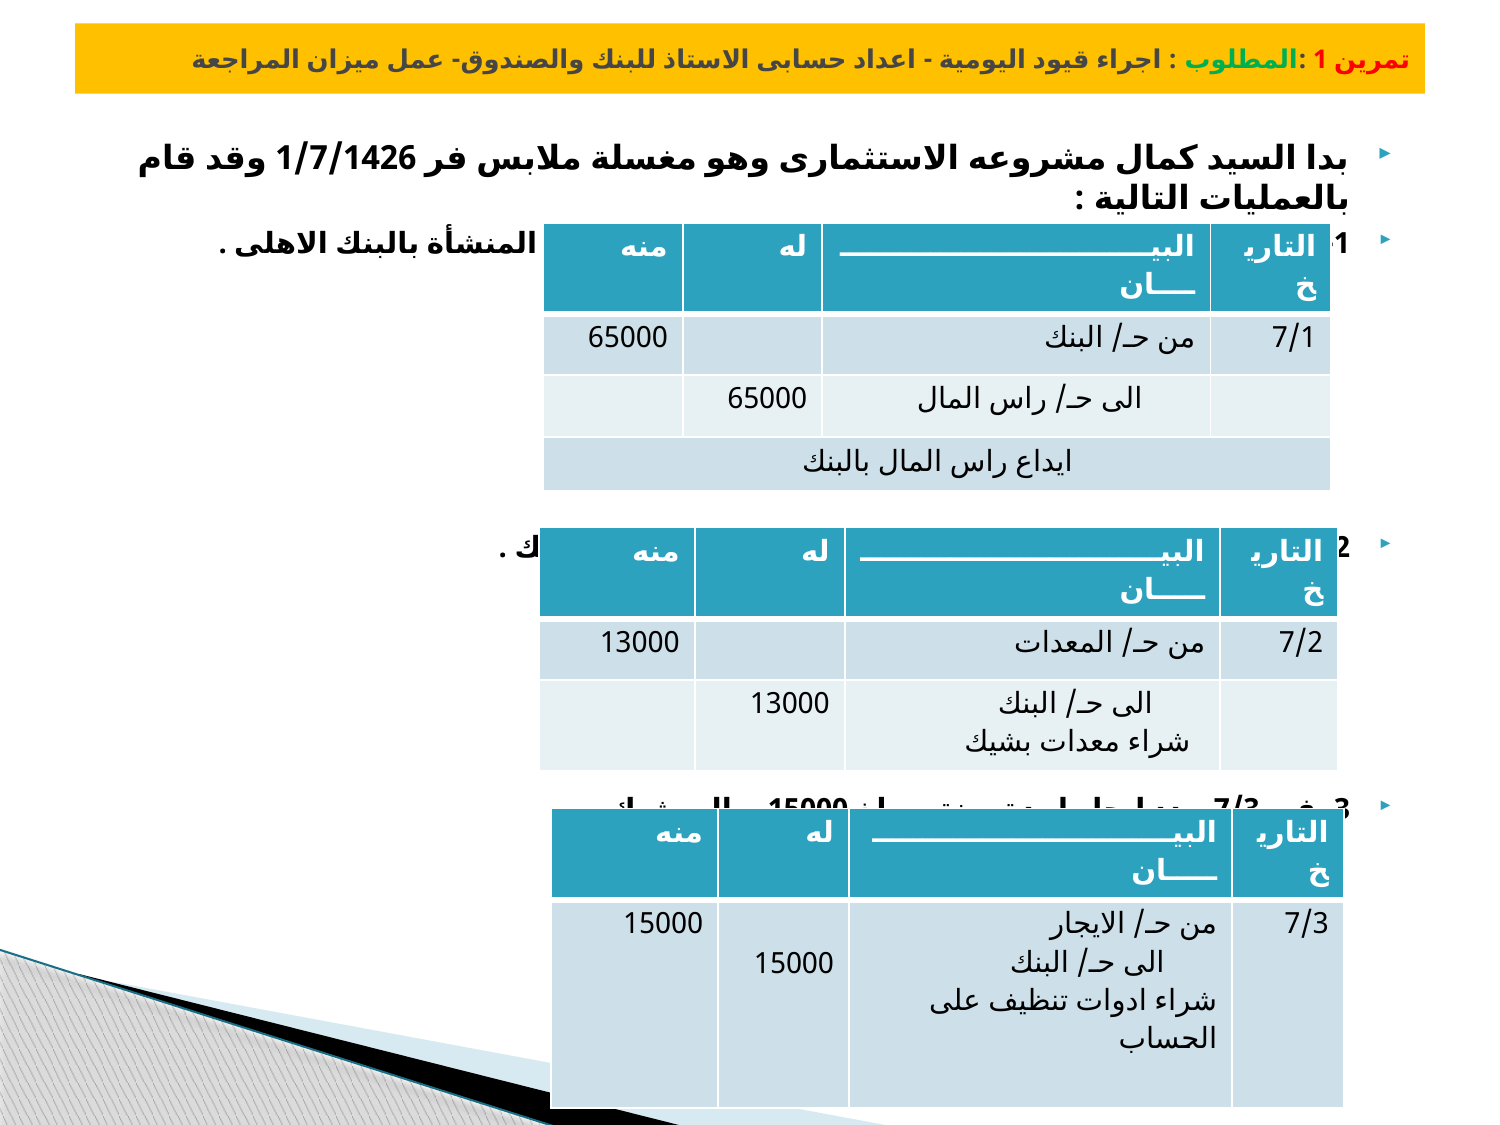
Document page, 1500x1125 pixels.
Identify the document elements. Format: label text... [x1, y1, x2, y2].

table_cell الى حـ/ البنك شراء معدات بشيك [846, 681, 1219, 770]
table_cell 13000 [696, 681, 844, 770]
table_cell ايداع راس المال بالبنك [544, 438, 1330, 490]
table_cell من حـ/ الايجار الى حـ/ البنك شراء ادوات تنظيف على الحساب [850, 903, 1231, 1107]
table_header له [719, 809, 848, 897]
table_cell 15000 [719, 903, 848, 1107]
table_cell [684, 317, 821, 374]
table_cell 7/1 [1211, 317, 1330, 374]
table_cell 15000 [552, 903, 717, 1107]
table_header له [696, 528, 844, 616]
table_cell 7/3 [1233, 903, 1343, 1107]
table_header منه [552, 809, 717, 897]
table_header البيـــــــــــــــــــــــــــــــــــان [850, 809, 1231, 897]
list بدا السيد كمال مشروعه الاستثمارى وهو مغسلة ملابس فر 1/7/1426 وقد قام بالعمليات التالية : 1- فى 7/1 بدأ مشروعه بايداع مبلغ 65 ألف ريال فى حساب المنشأة بالبنك الاهلى . 2- فى 7/2 اشترى معدات تنظيف بمبلغ 13000 ألف ريال بشيك . 3- فى 7/3سدد ايجار لمدة سنة بمبلغ 15000 ريال بشيك [82, 128, 1425, 1008]
table_cell من حـ/ البنك [823, 317, 1210, 374]
table_header البيـــــــــــــــــــــــــــــــــــان [846, 528, 1219, 616]
table_cell من حـ/ المعدات [846, 622, 1219, 679]
table_cell 65000 [684, 376, 821, 436]
table_cell [1221, 681, 1337, 770]
table_header التاريخ [1221, 528, 1337, 616]
table_cell [696, 622, 844, 679]
table_header منه [540, 528, 694, 616]
table_cell 13000 [540, 622, 694, 679]
table_cell [540, 681, 694, 770]
table_header التاريخ [1211, 224, 1330, 311]
table_cell 65000 [544, 317, 682, 374]
table_cell 7/2 [1221, 622, 1337, 679]
table_header التاريخ [1233, 809, 1343, 897]
table_cell [1211, 376, 1330, 436]
table_cell [544, 376, 682, 436]
table_header البيـــــــــــــــــــــــــــــــــــان [823, 224, 1210, 311]
table_cell الى حـ/ راس المال [823, 376, 1210, 436]
table_header له [684, 224, 821, 311]
title تمرين 1 :المطلوب : اجراء قيود اليومية - اعداد حسابى الاستاذ للبنك والصندوق- عمل ميزان المراجعة [75, 23, 1425, 94]
table_header منه [544, 224, 682, 311]
